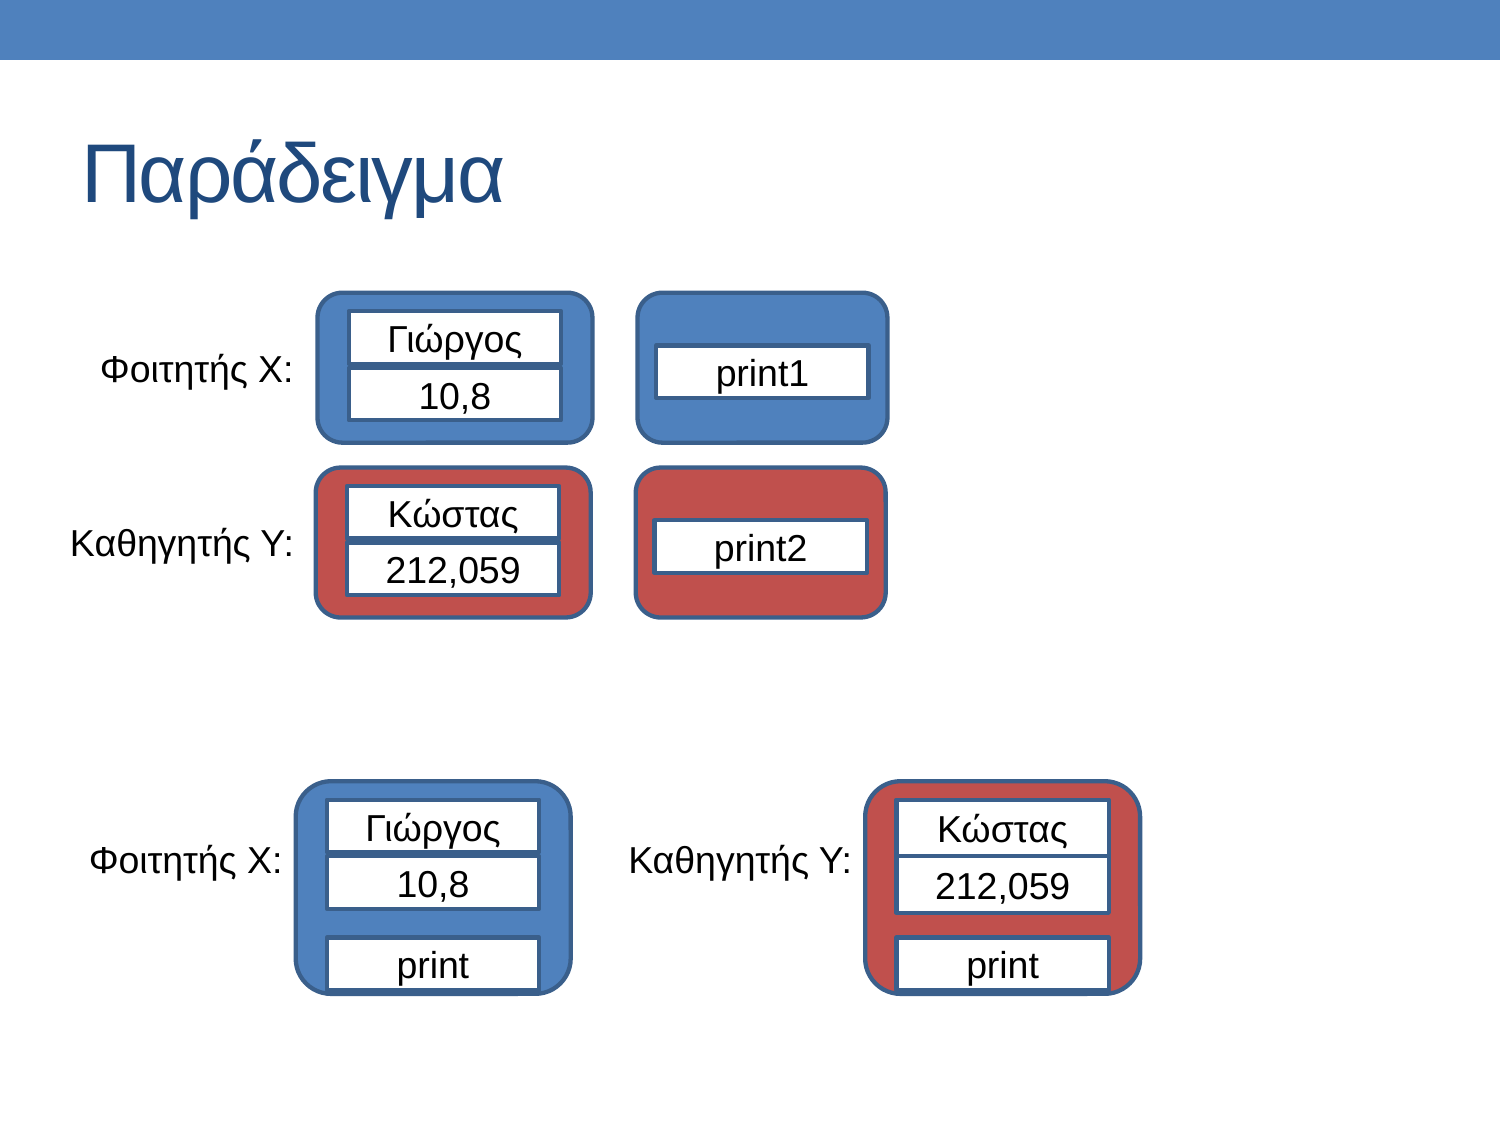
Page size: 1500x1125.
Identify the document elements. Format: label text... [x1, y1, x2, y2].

text_box Φοιτητής Χ: [85, 337, 309, 398]
text_box Κώστας [345, 484, 561, 541]
text_box [633, 465, 888, 620]
text_box [315, 290, 595, 445]
text_box 10,8 [325, 854, 541, 911]
text_box 10,8 [347, 366, 563, 422]
text_box 212,059 [894, 858, 1111, 915]
text_box Γιώργος [347, 309, 563, 366]
text_box [863, 779, 1143, 997]
text_box [635, 290, 890, 445]
text_box [293, 779, 573, 997]
text_box Κώστας [894, 798, 1111, 858]
text_box 212,059 [345, 541, 561, 597]
text_box print [325, 935, 541, 992]
text_box Καθηγητής Υ: [55, 512, 309, 572]
text_box Γιώργος [325, 798, 541, 854]
text_box print1 [654, 343, 871, 400]
text_box print [894, 935, 1111, 992]
text_box [313, 465, 593, 620]
text_box Καθηγητής Υ: [613, 829, 868, 889]
title Παράδειγμα [66, 87, 1417, 250]
text_box Φοιτητής Χ: [73, 828, 298, 889]
text_box print2 [652, 518, 869, 575]
